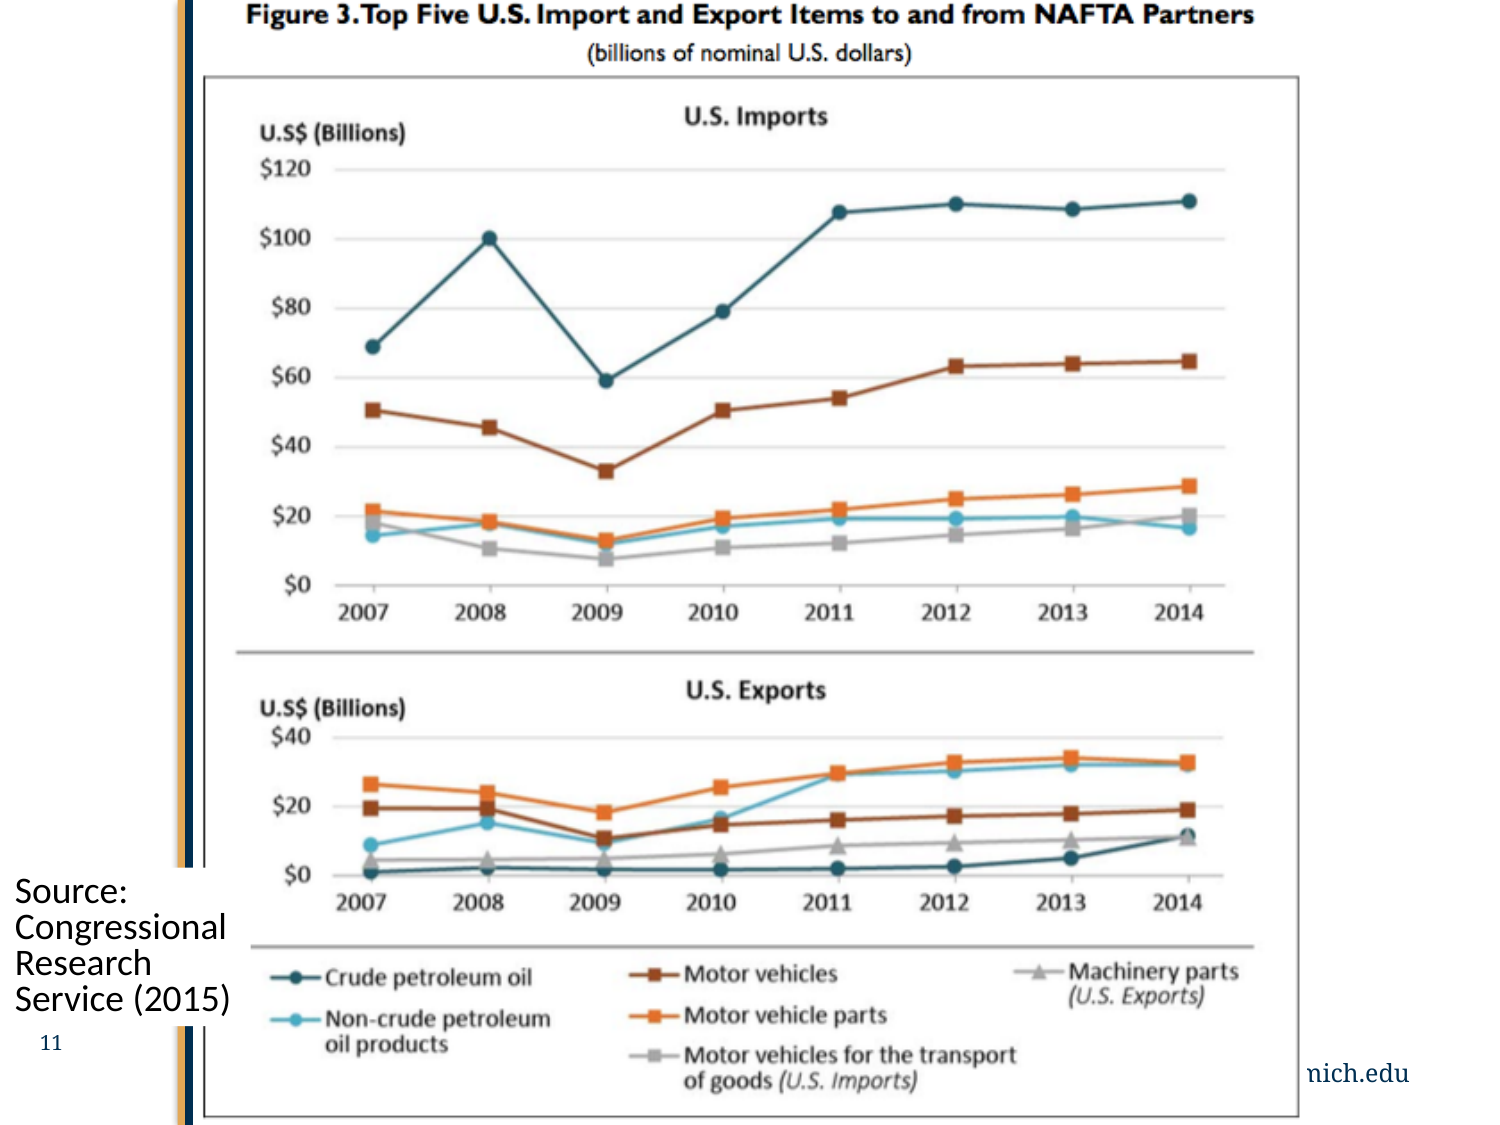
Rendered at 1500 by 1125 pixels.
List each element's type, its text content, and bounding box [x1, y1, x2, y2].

picture [193, 0, 1307, 1125]
slide_number 11 [24, 1027, 163, 1073]
text_box Source: Congressional Research Service (2015) [0, 867, 188, 1027]
